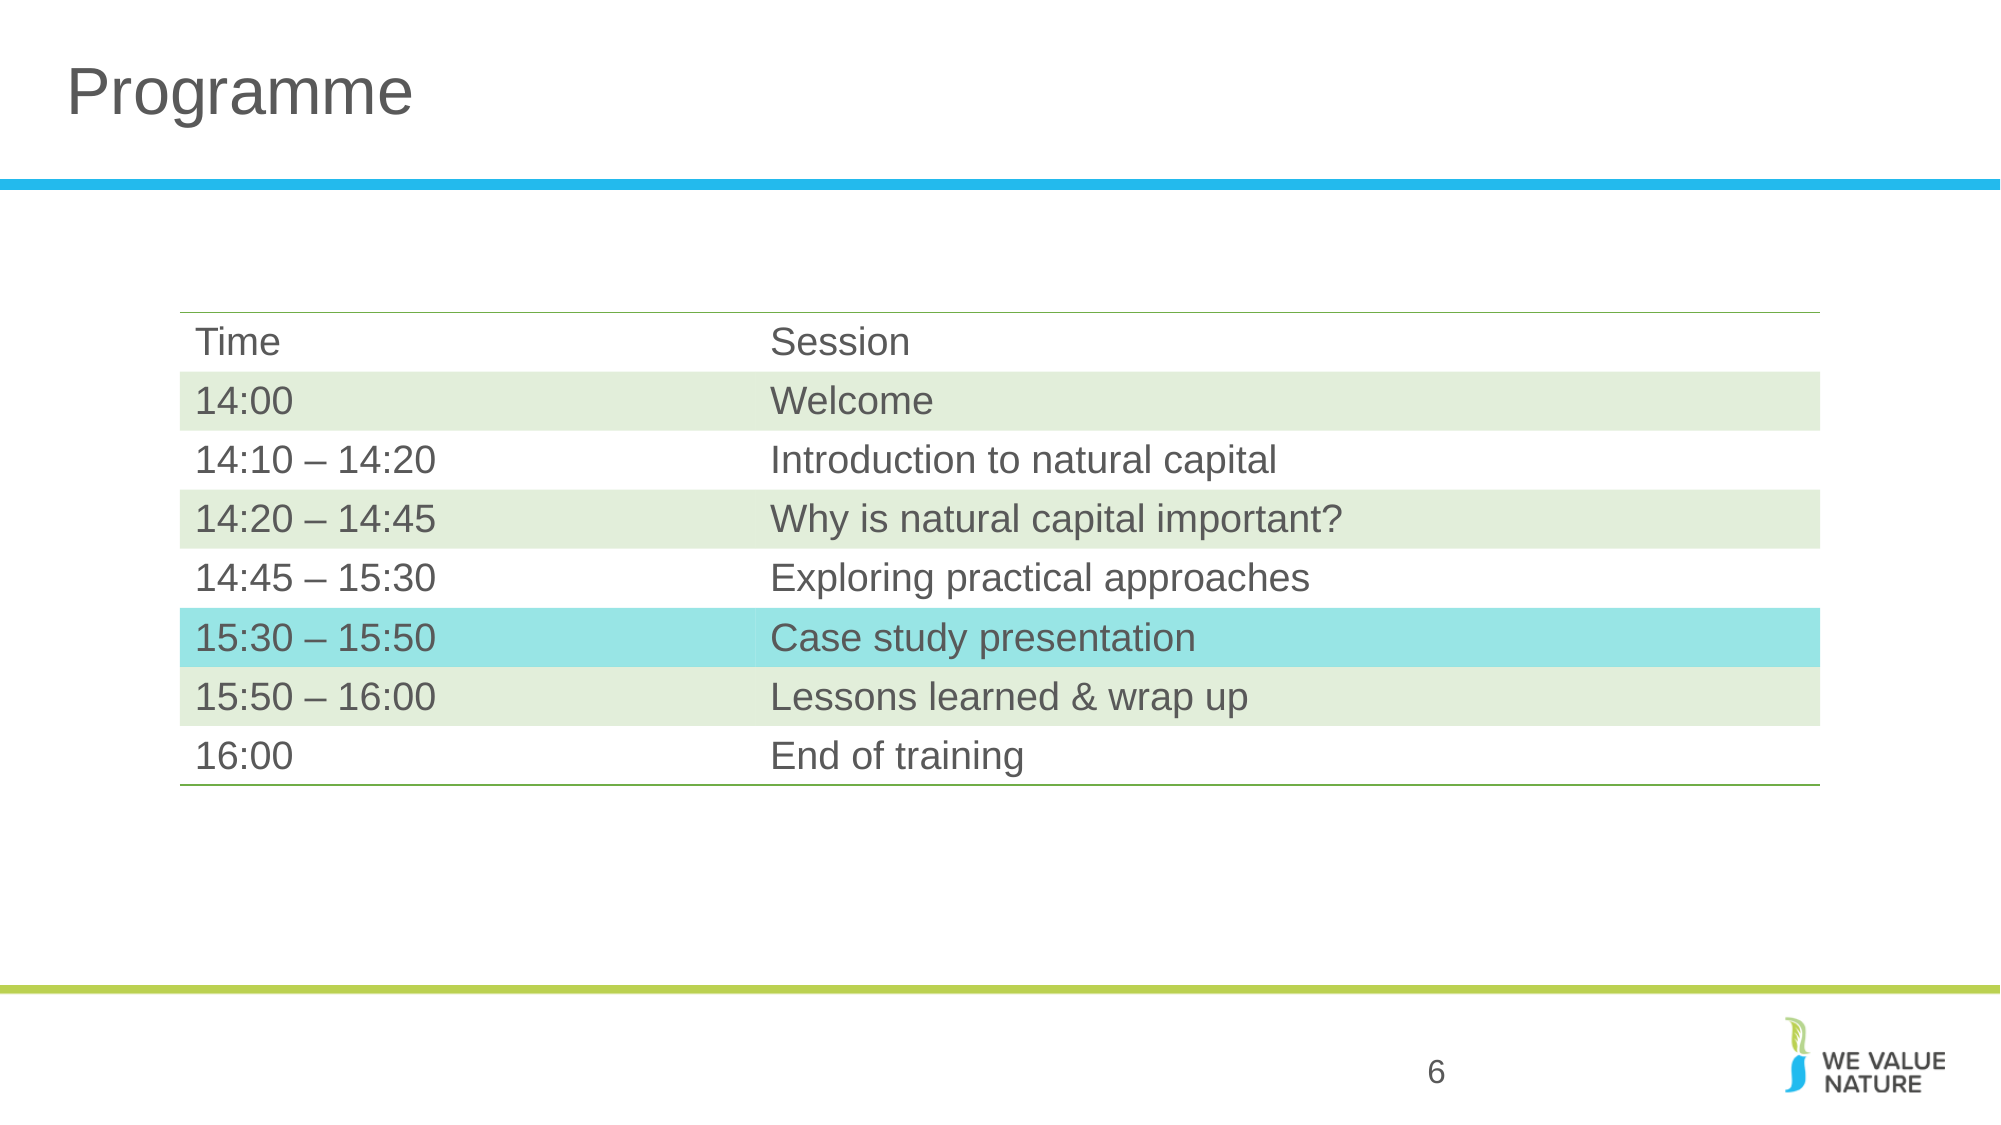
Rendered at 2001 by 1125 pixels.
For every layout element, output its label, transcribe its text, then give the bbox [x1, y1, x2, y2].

table_cell Lessons learned & wrap up [755, 667, 1820, 726]
table_cell Exploring practical approaches [755, 549, 1820, 608]
table_cell 15:50 – 16:00 [180, 667, 755, 726]
table_cell End of training [755, 726, 1820, 784]
table_cell 14:20 – 14:45 [180, 490, 755, 549]
table_header Session [755, 313, 1820, 372]
table_cell 14:00 [180, 372, 755, 431]
table_cell Welcome [755, 372, 1820, 431]
slide_number 6 [1412, 1042, 1863, 1103]
table_cell 14:45 – 15:30 [180, 549, 755, 608]
table_cell 15:30 – 15:50 [180, 608, 755, 667]
picture [0, 179, 2001, 190]
table_cell Introduction to natural capital [755, 431, 1820, 490]
title Programme [51, 20, 1938, 165]
table_cell 14:10 – 14:20 [180, 431, 755, 490]
table_cell Case study presentation [755, 608, 1820, 667]
table_header Time [180, 313, 755, 372]
picture [0, 985, 2000, 1101]
table_cell 16:00 [180, 726, 755, 784]
table_cell Why is natural capital important? [755, 490, 1820, 549]
